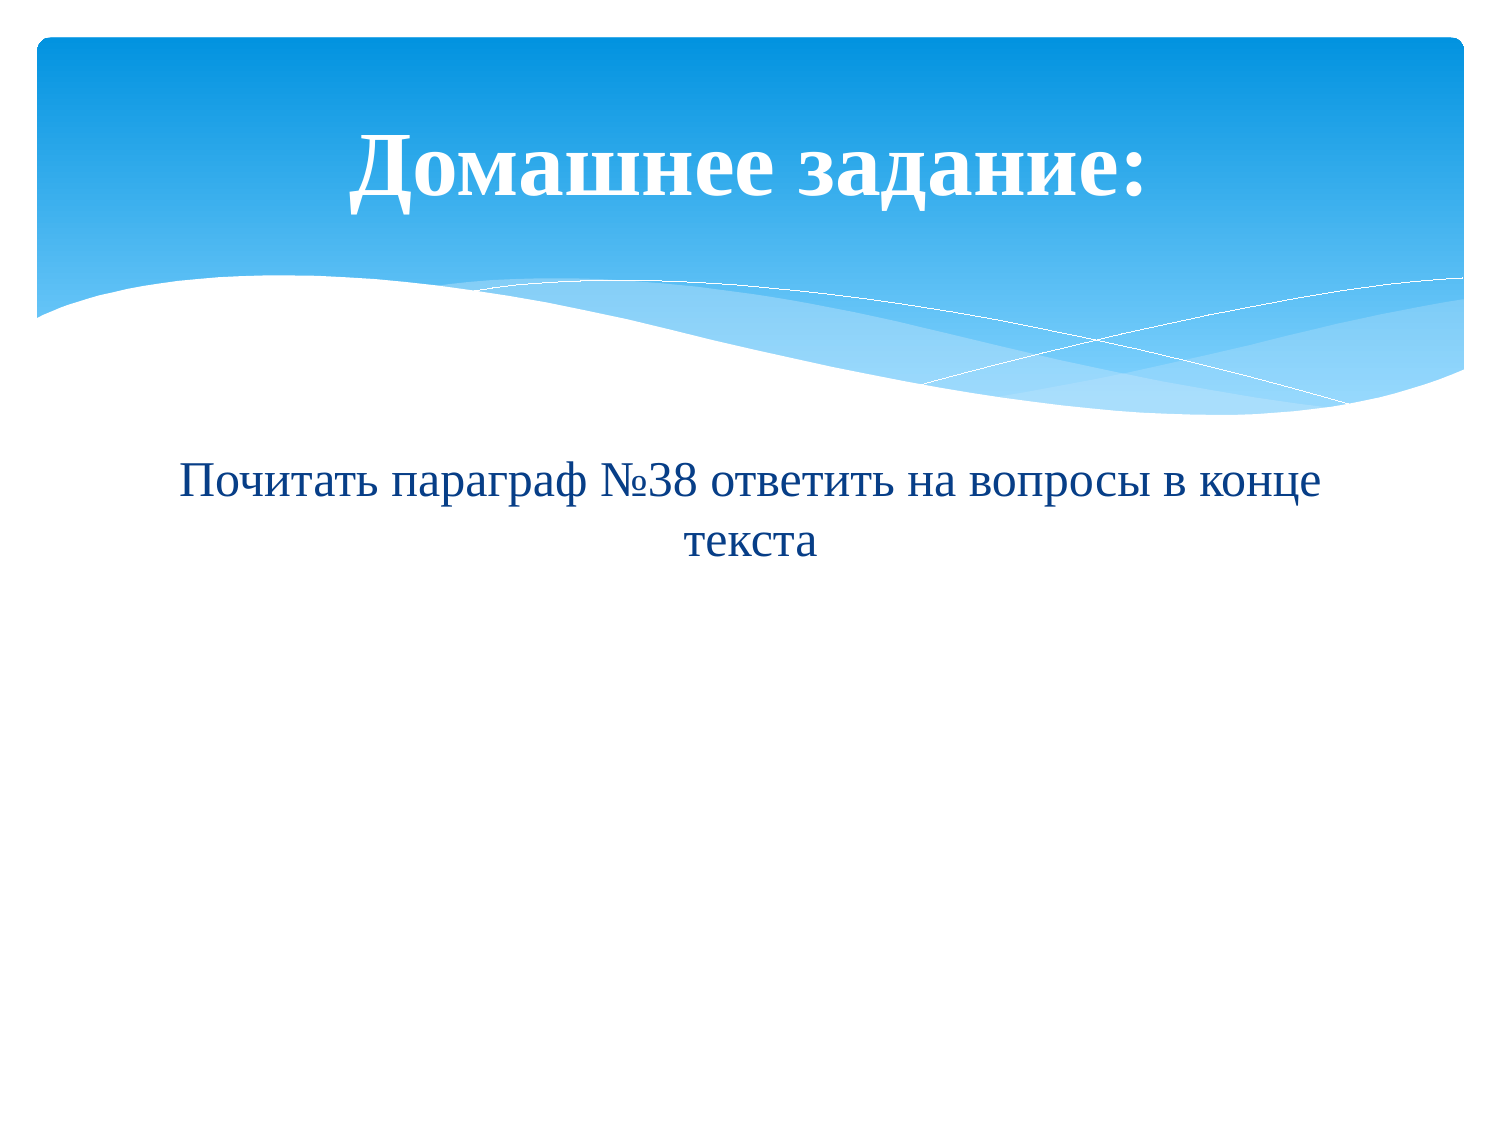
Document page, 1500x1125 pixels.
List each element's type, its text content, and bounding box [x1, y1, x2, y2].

list Почитать параграф №38 ответить на вопросы в конце текста [143, 438, 1359, 1005]
title Домашнее задание: [75, 55, 1425, 261]
